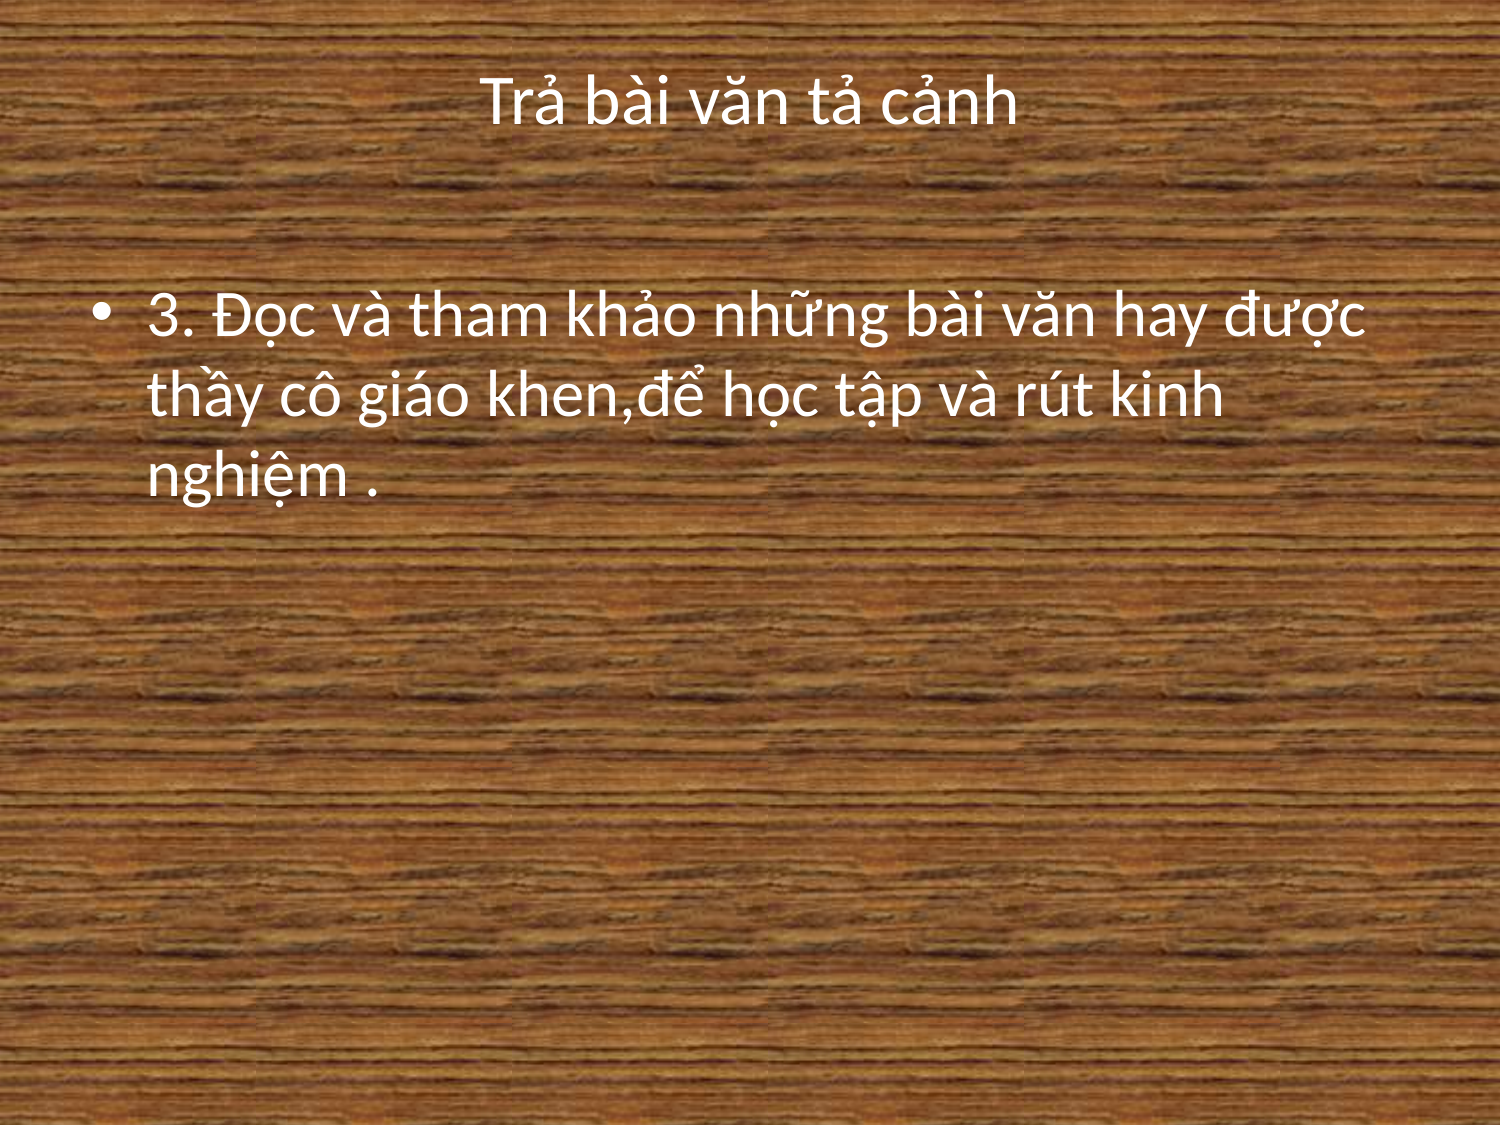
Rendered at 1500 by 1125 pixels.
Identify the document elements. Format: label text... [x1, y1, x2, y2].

title Trả bài văn tả cảnh [75, 45, 1425, 233]
list 3. Đọc và tham khảo những bài văn hay được thầy cô giáo khen,để học tập và rút kinh nghiệm . [75, 262, 1425, 1005]
picture [0, 0, 1500, 1125]
